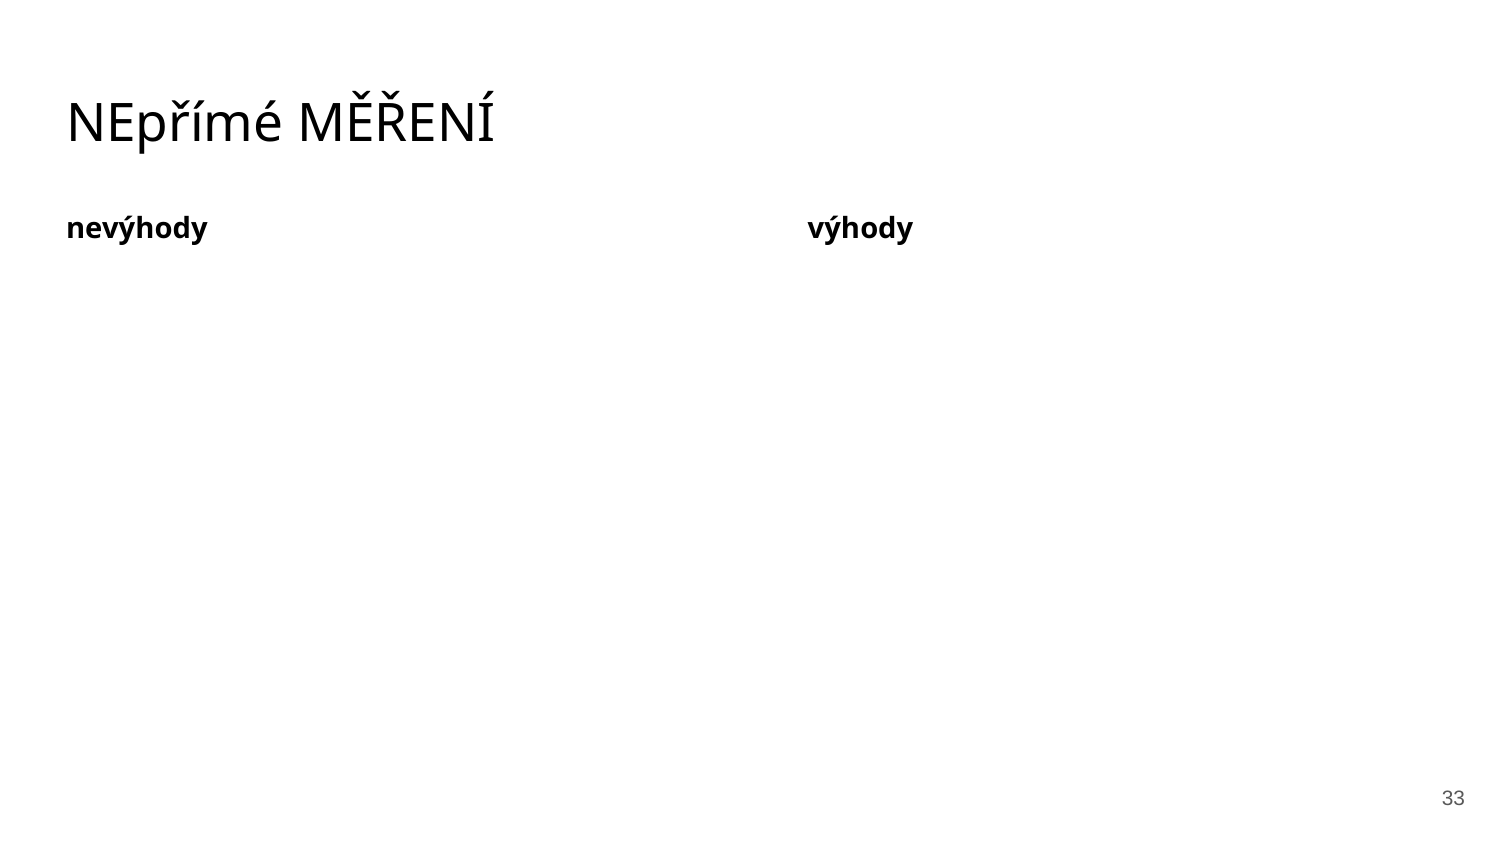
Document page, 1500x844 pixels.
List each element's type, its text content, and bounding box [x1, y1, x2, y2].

slide_number ‹#› [1389, 764, 1480, 830]
list nevýhody [51, 189, 708, 750]
list výhody [792, 189, 1449, 750]
title NEpřímé MĚŘENÍ [51, 72, 1449, 167]
